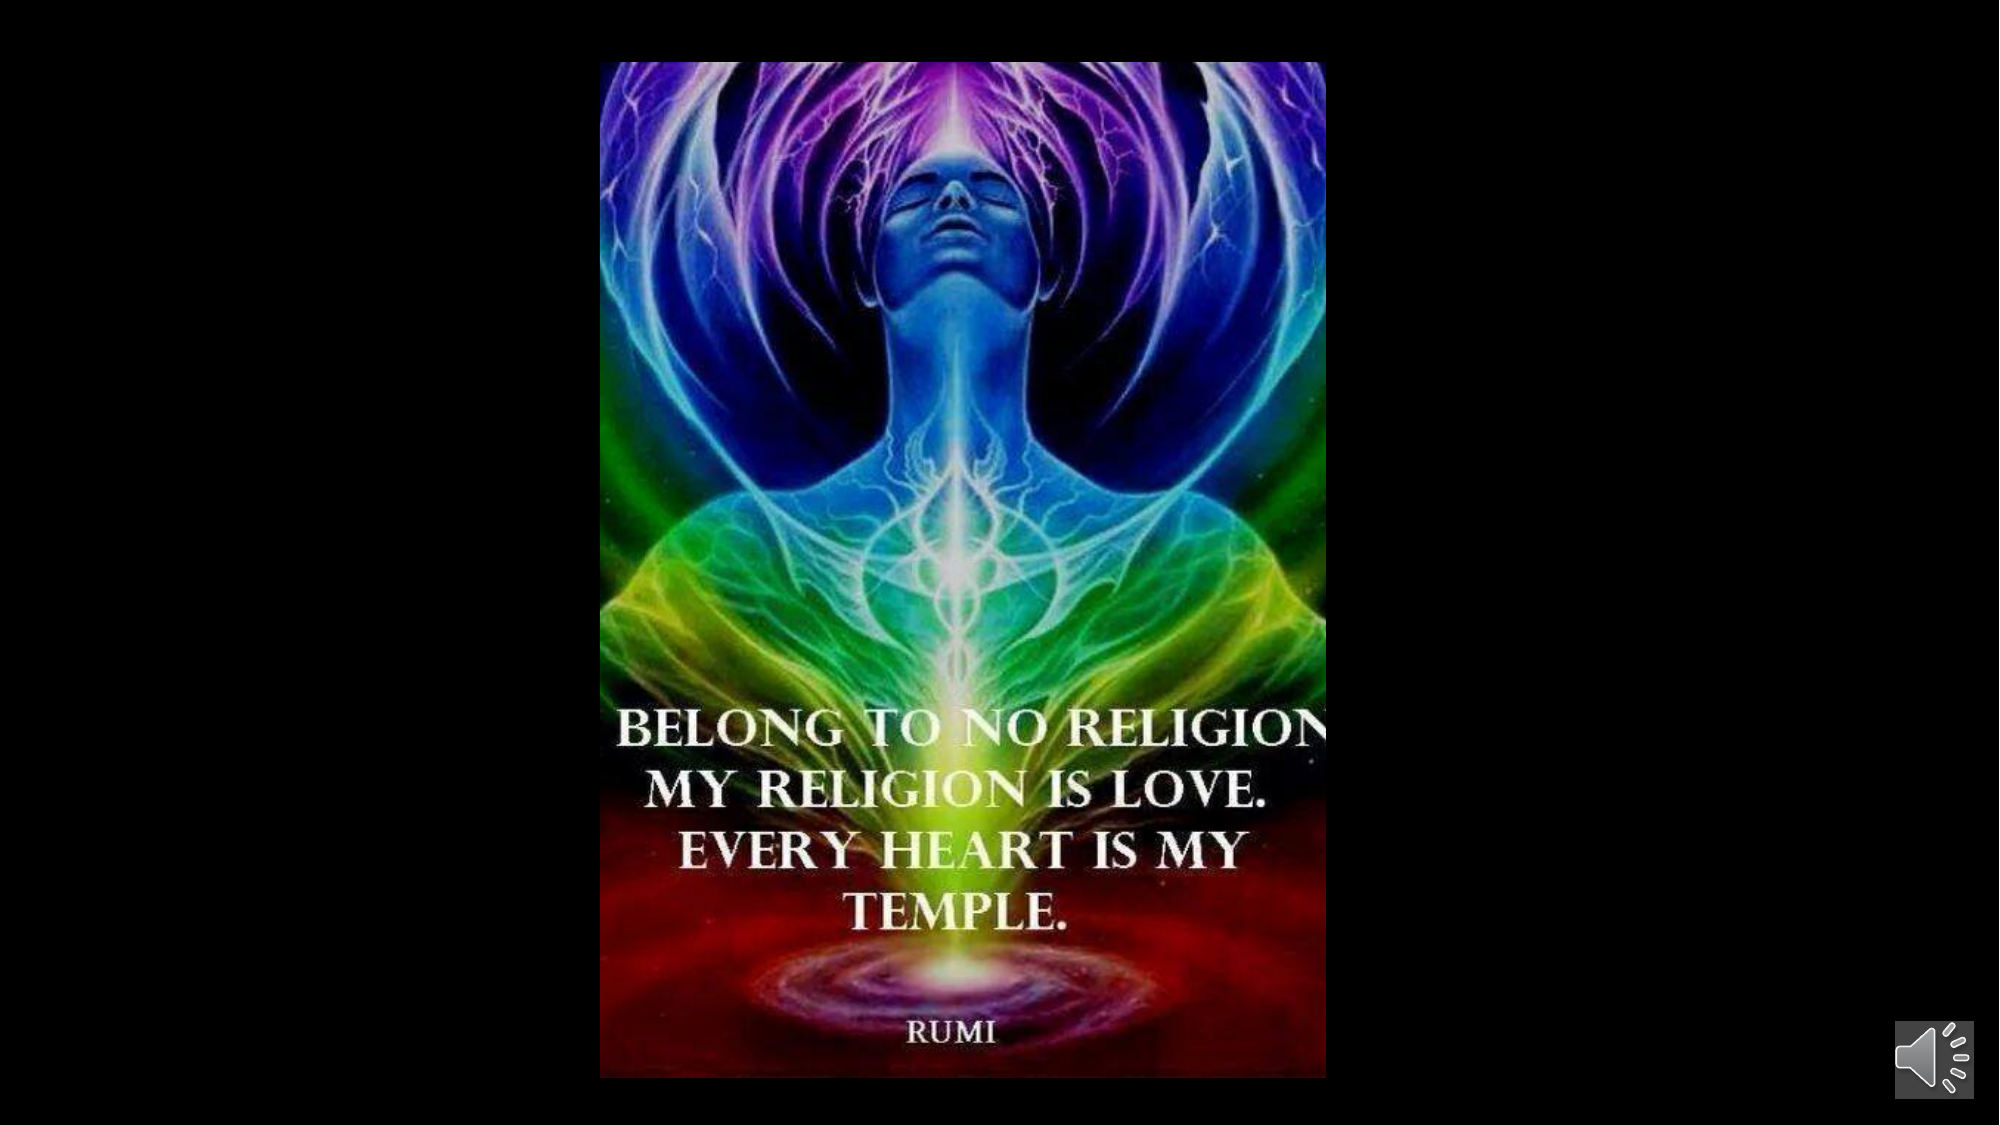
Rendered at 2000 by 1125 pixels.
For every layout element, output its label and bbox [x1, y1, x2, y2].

picture [1894, 1019, 1975, 1100]
picture [599, 62, 1326, 1078]
